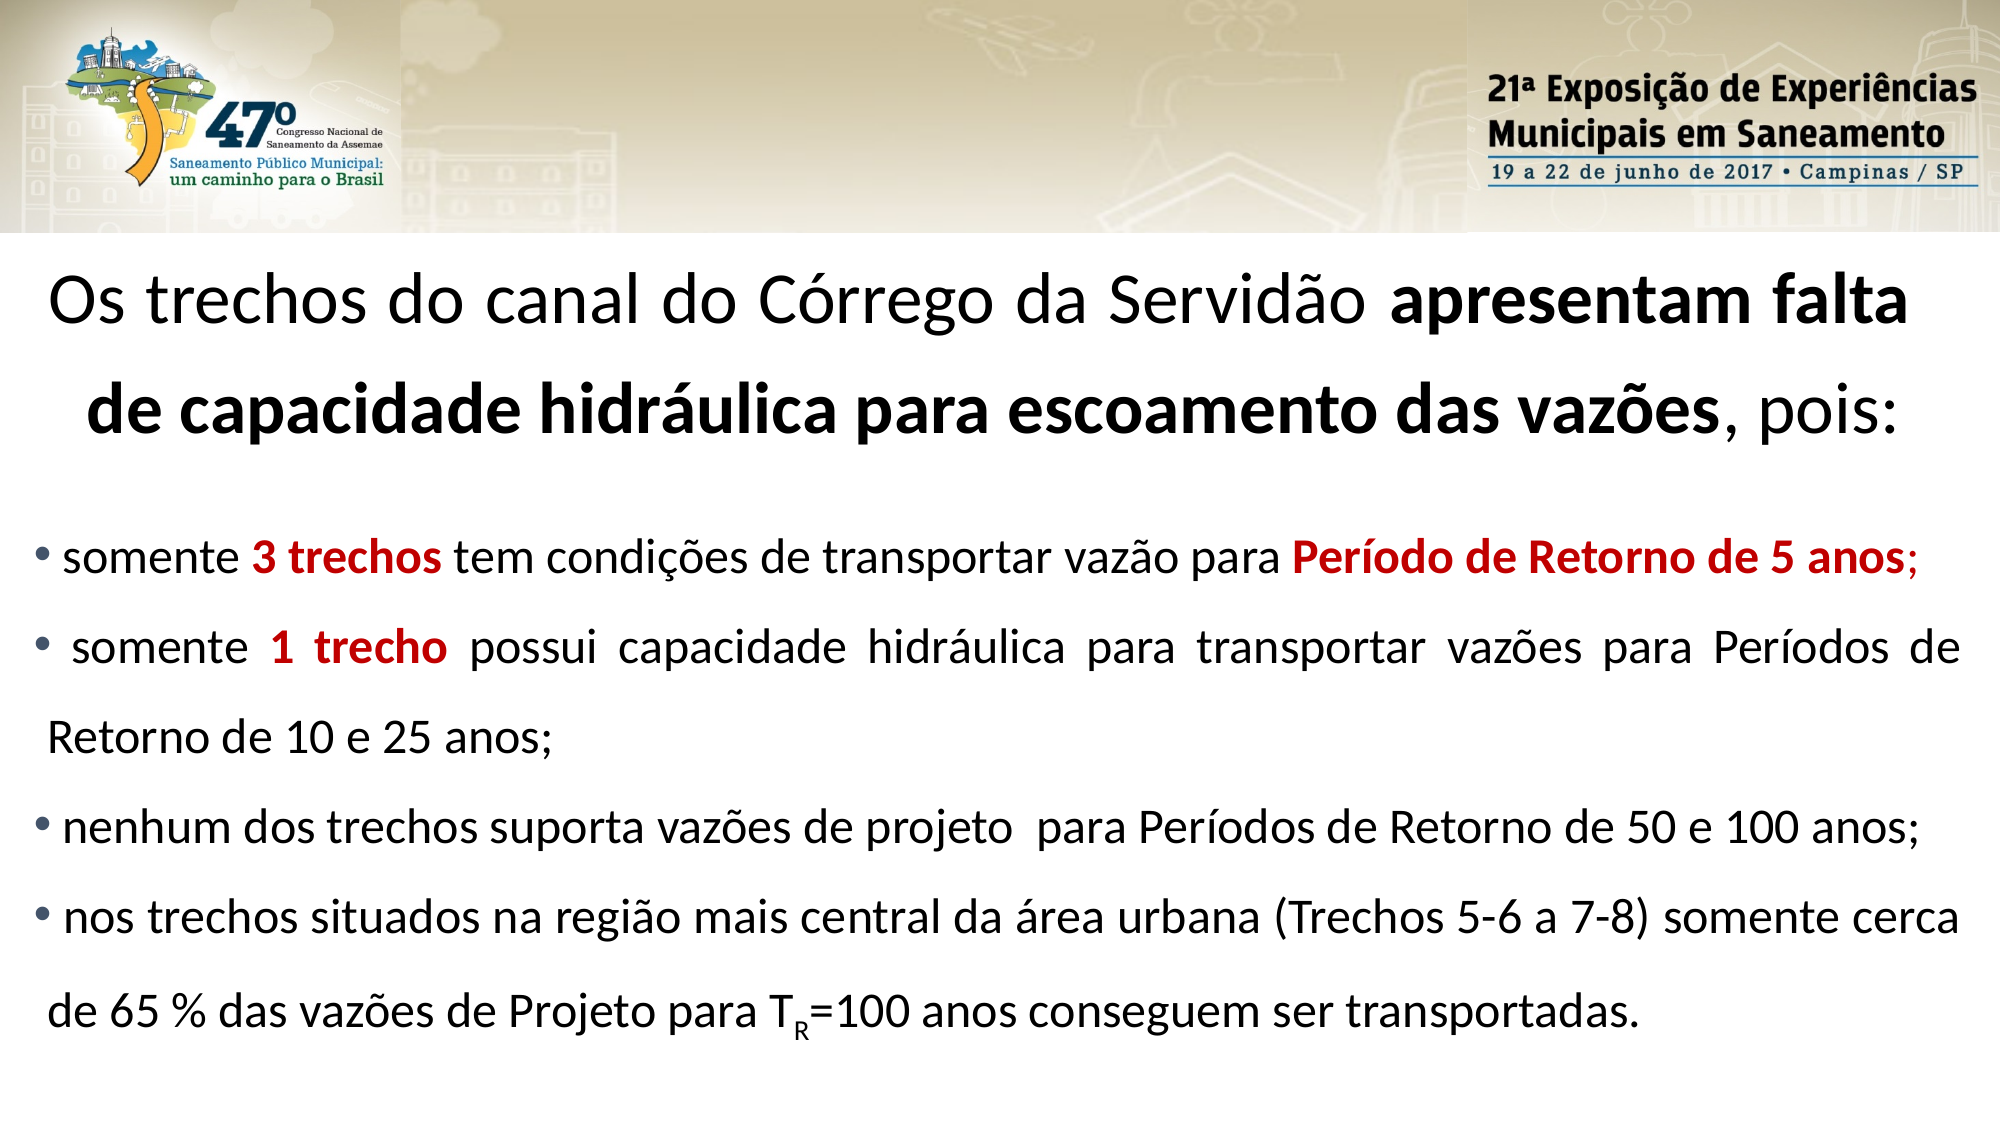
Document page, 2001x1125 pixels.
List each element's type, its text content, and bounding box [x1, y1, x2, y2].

text_box somente 3 trechos tem condições de transportar vazão para Período de Retorno de 5 anos; somente 1 trecho possui capacidade hidráulica para transportar vazões para Períodos de Retorno de 10 e 25 anos; nenhum dos trechos suporta vazões de projeto para Períodos de Retorno de 50 e 100 anos; nos trechos situados na região mais central da área urbana (Trechos 5-6 a 7-8) somente cerca de 65 % das vazões de Projeto para TR=100 anos conseguem ser transportadas. [19, 486, 1977, 1054]
picture [0, 0, 2000, 233]
text_box Os trechos do canal do Córrego da Servidão apresentam falta de capacidade hidráulica para escoamento das vazões, pois: [33, 208, 1926, 486]
